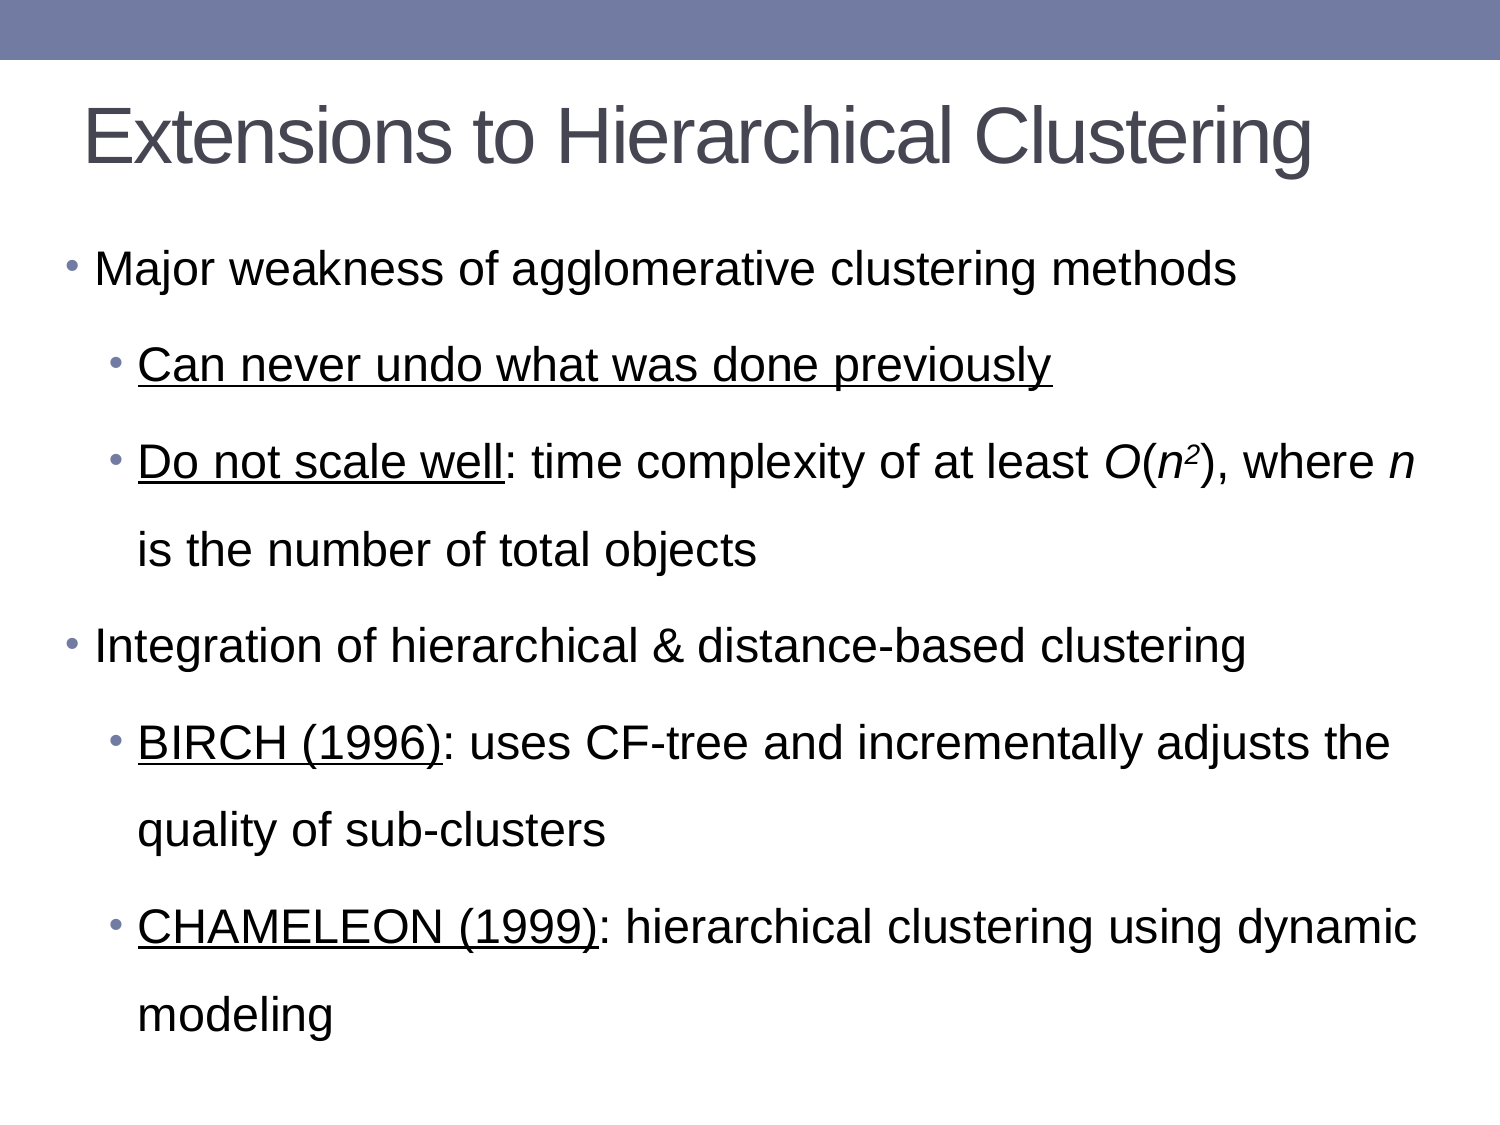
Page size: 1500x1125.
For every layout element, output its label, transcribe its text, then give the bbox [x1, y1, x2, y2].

title Extensions to Hierarchical Clustering [66, 75, 1346, 188]
list Major weakness of agglomerative clustering methods Can never undo what was done previously Do not scale well: time complexity of at least O(n2), where n is the number of total objects Integration of hierarchical & distance-based clustering BIRCH (1996): uses CF-tree and incrementally adjusts the quality of sub-clusters CHAMELEON (1999): hierarchical clustering using dynamic modeling [50, 200, 1450, 1050]
